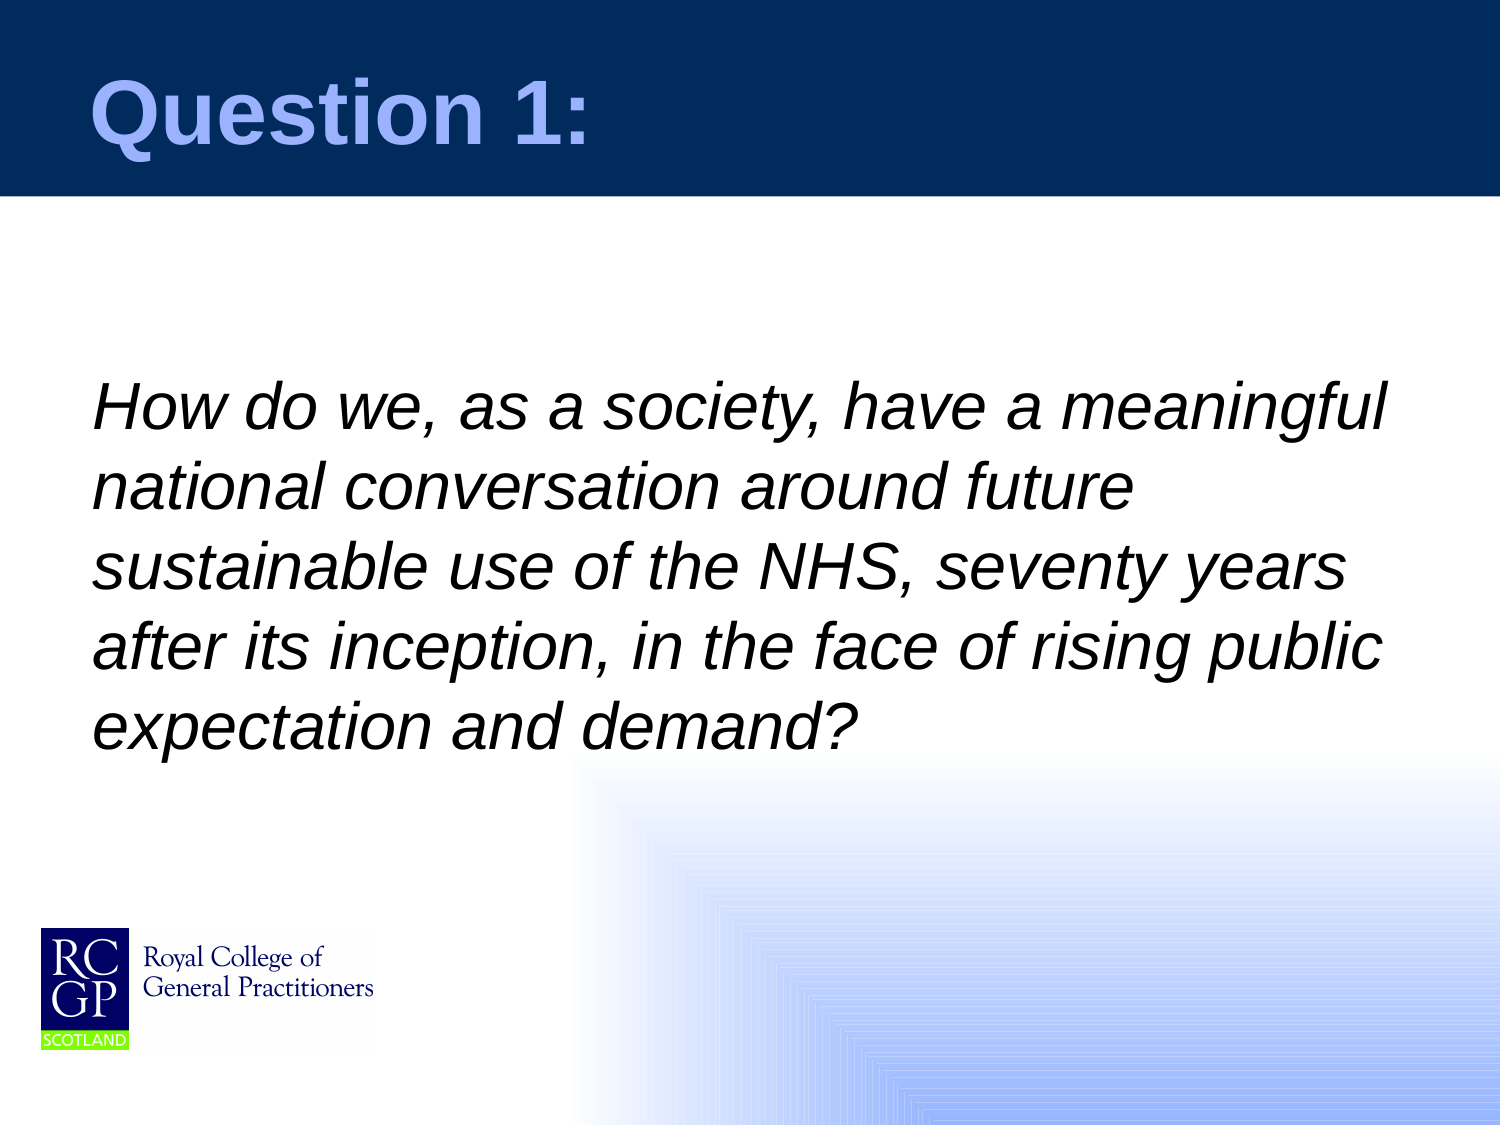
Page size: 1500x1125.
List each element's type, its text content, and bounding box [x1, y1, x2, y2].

title Question 1: [75, 45, 1425, 233]
picture [41, 928, 373, 1050]
list How do we, as a society, have a meaningful national conversation around future sustainable use of the NHS, seventy years after its inception, in the face of rising public expectation and demand? [75, 262, 1425, 1005]
